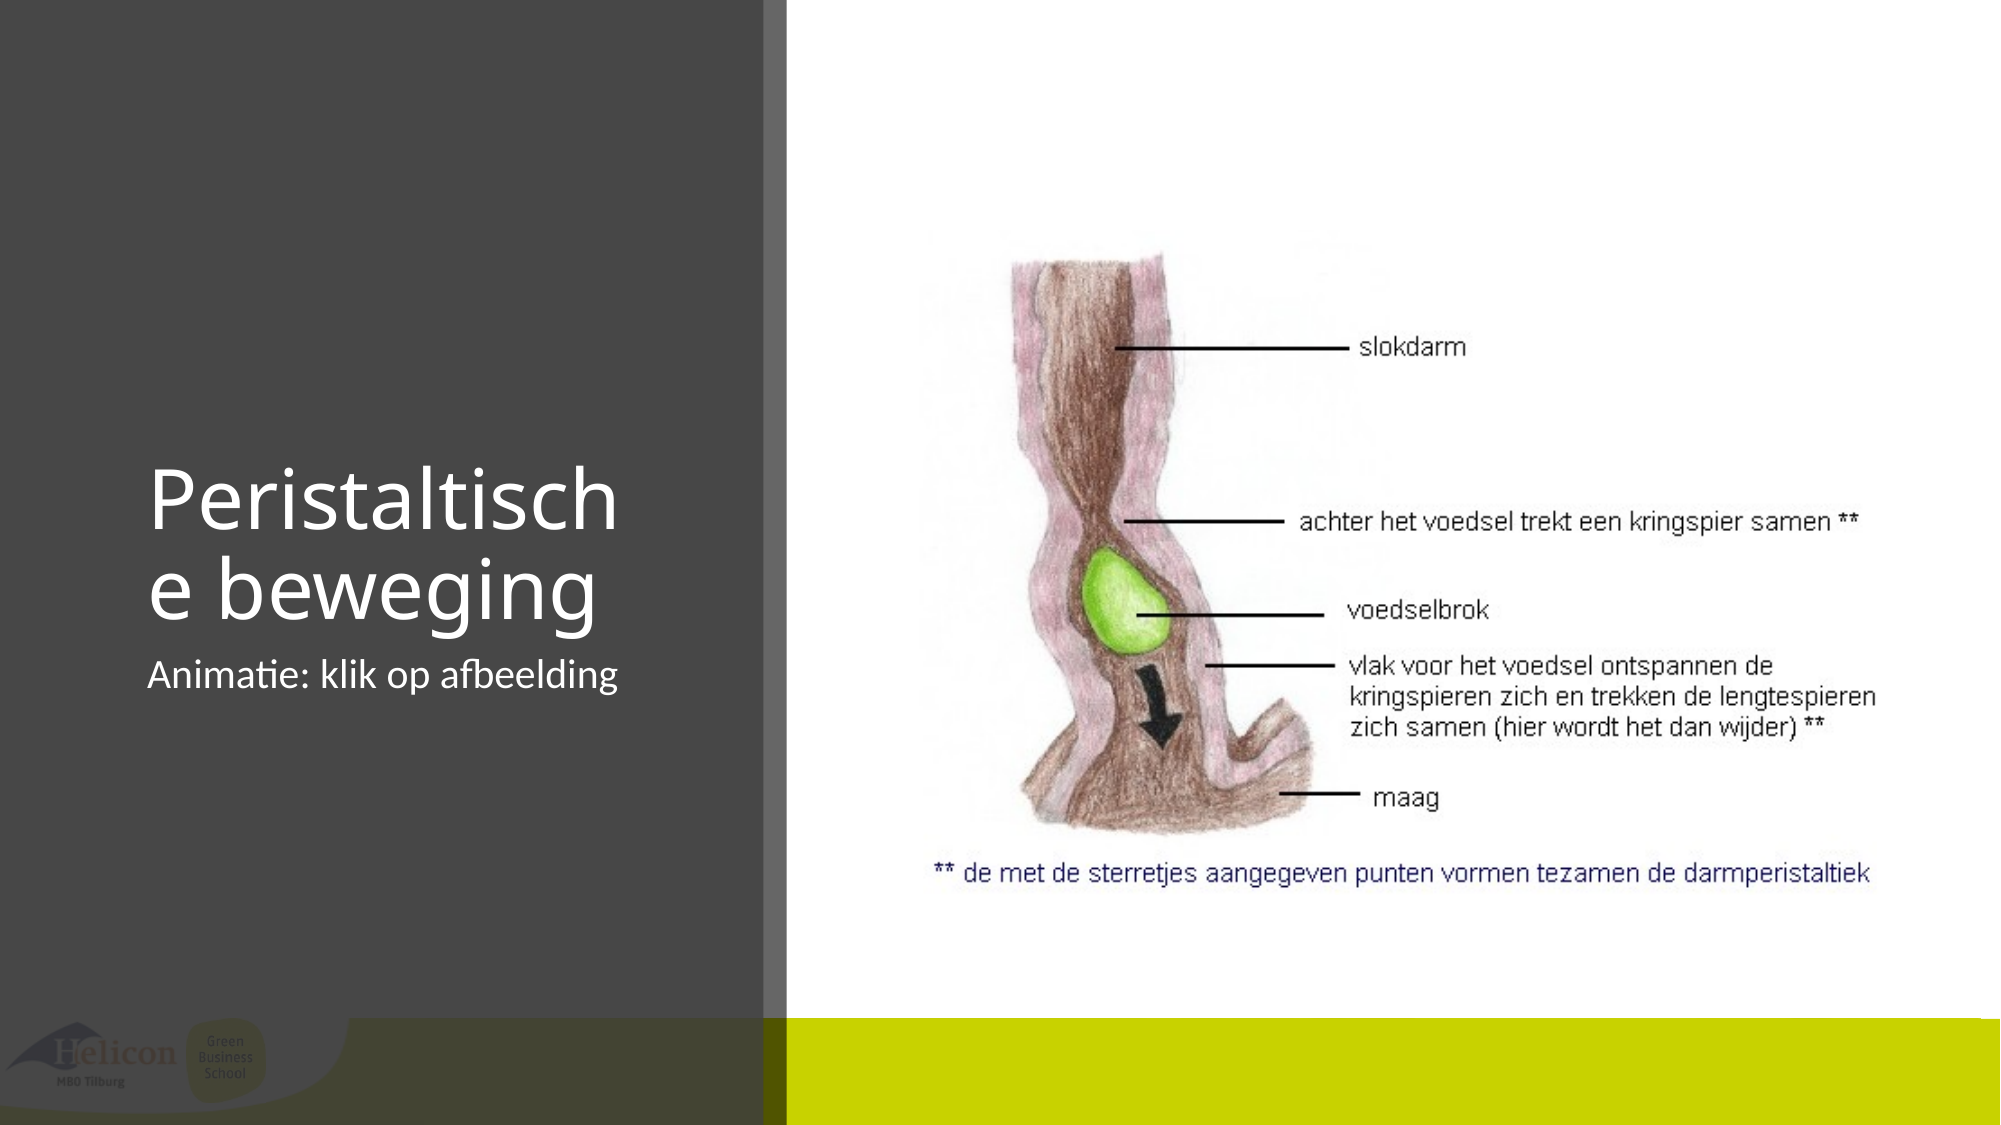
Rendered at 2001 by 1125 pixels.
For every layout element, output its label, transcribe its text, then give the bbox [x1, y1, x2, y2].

text_box [0, 0, 764, 1125]
text_box Animatie: klik op afbeelding [131, 644, 682, 797]
text_box [764, 0, 788, 1125]
picture [895, 230, 1895, 895]
title Peristaltische beweging [131, 183, 682, 644]
